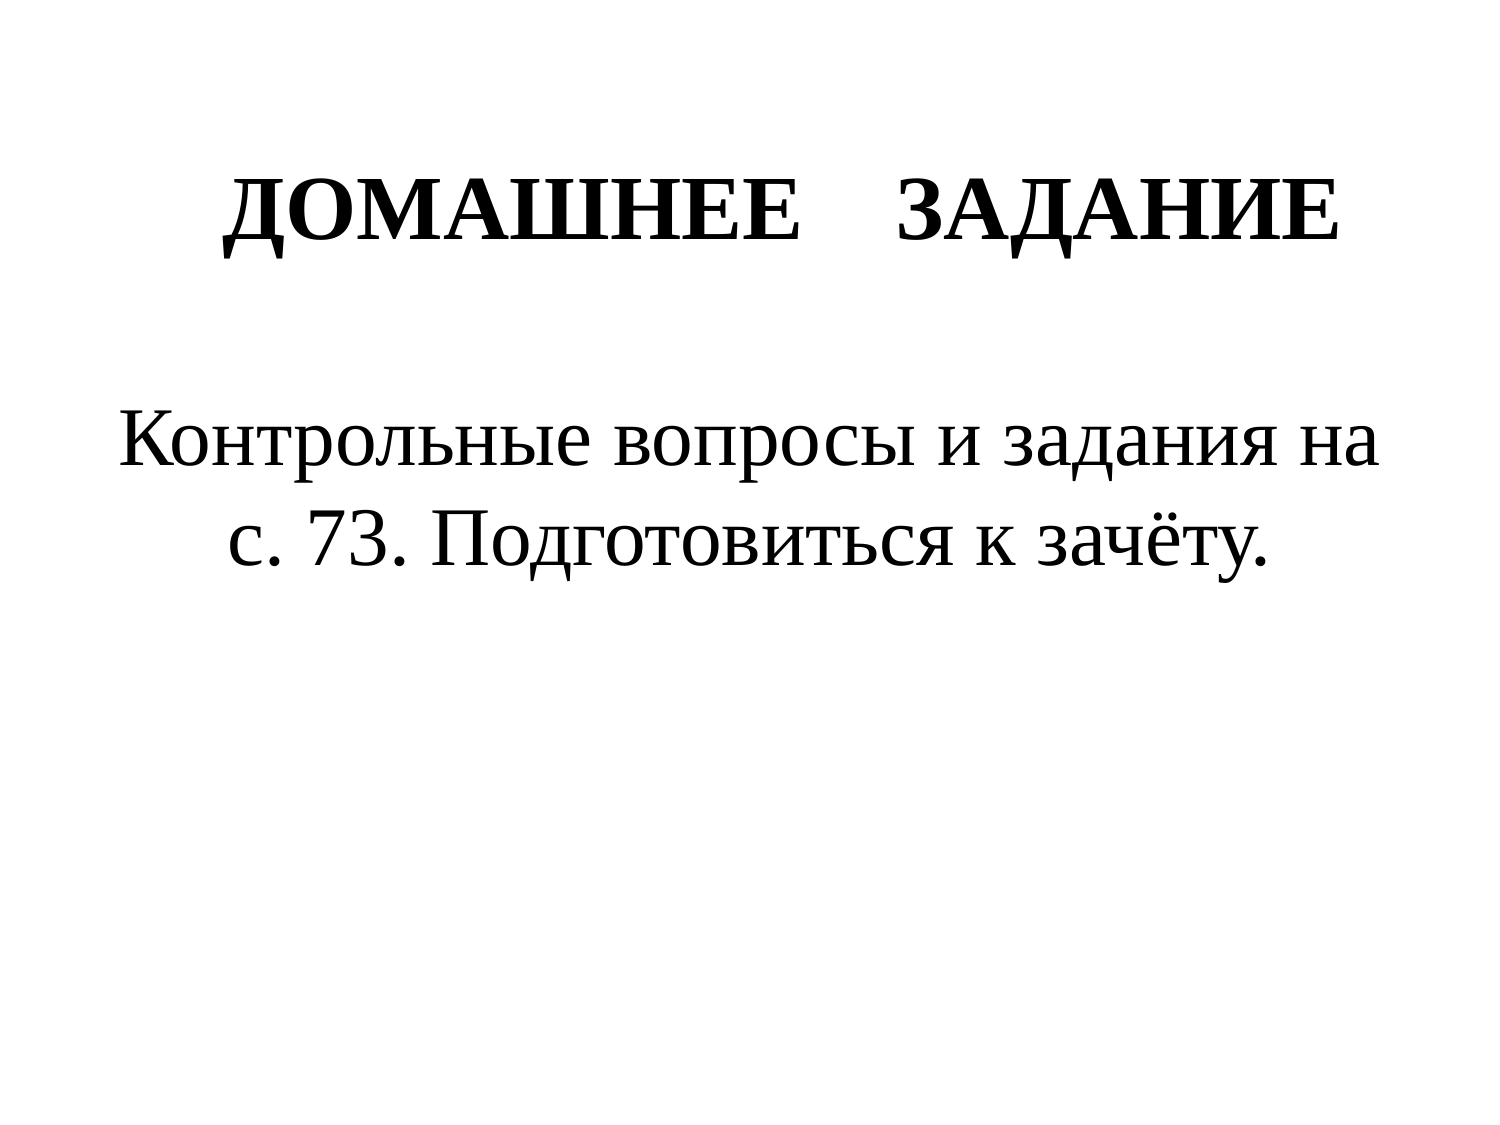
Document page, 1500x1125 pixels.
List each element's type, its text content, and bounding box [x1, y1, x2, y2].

title ДОМАШНЕЕ ЗАДАНИЕ [58, 81, 1381, 324]
subtitle Контрольные вопросы и задания на с. 73. Подготовиться к зачёту. [70, 374, 1430, 1044]
